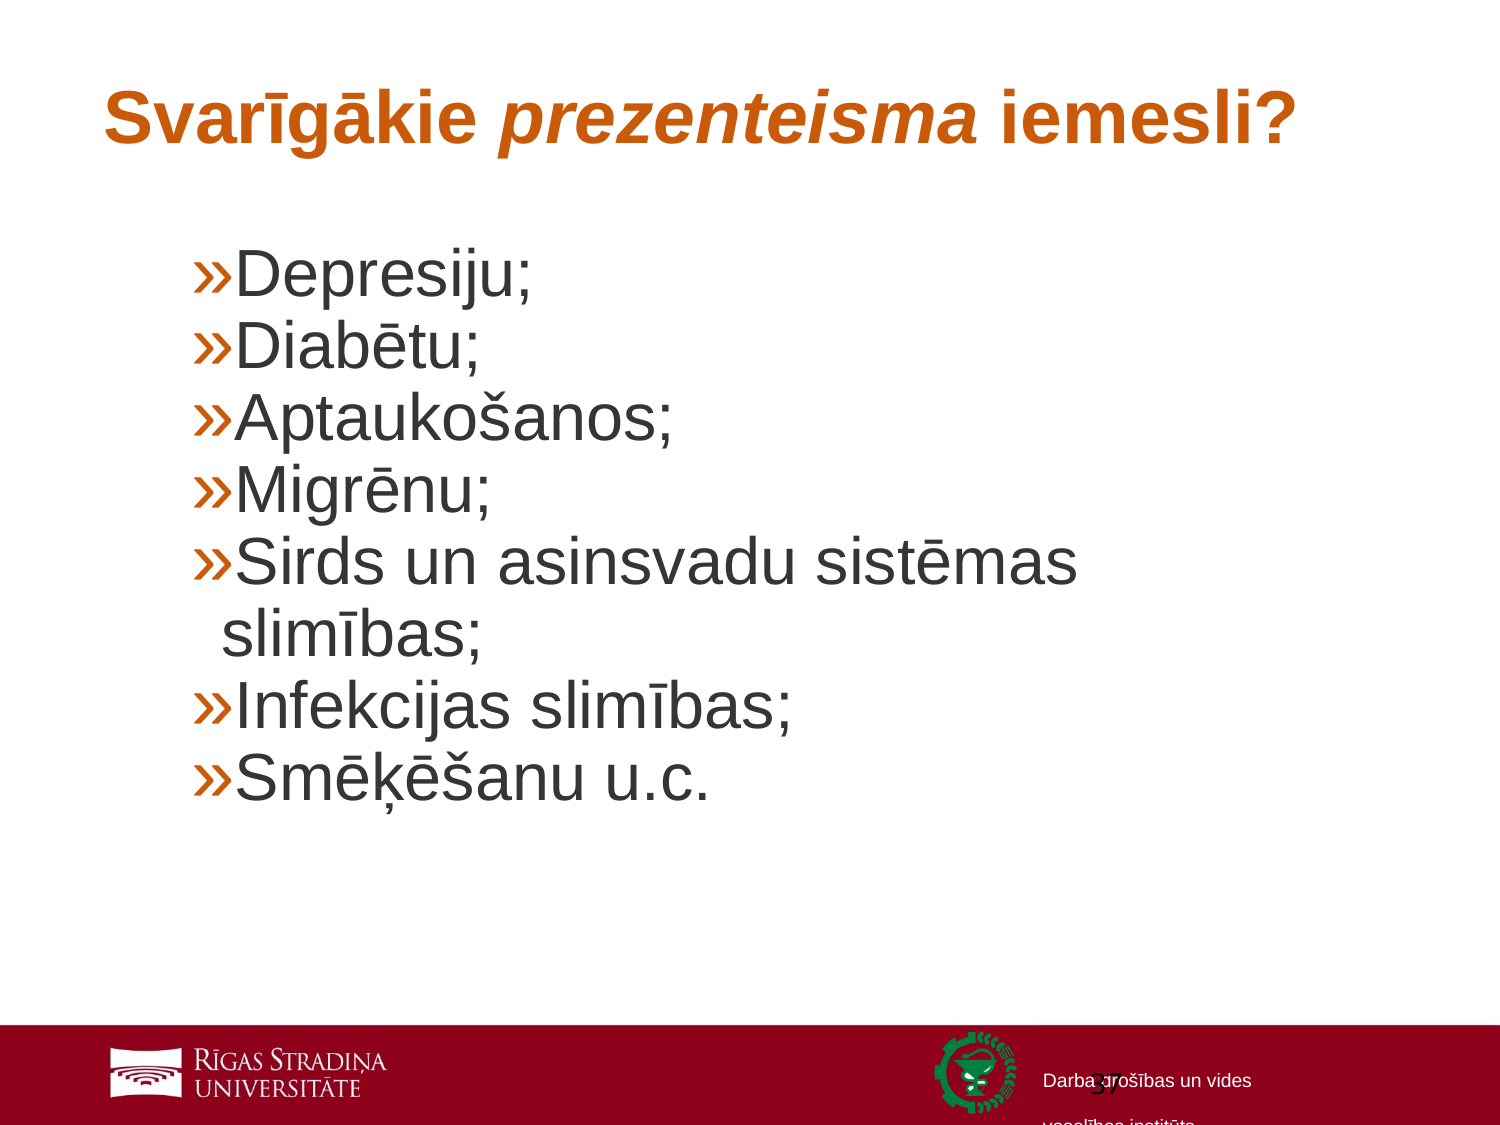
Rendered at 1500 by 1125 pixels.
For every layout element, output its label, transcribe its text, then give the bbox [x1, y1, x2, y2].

picture [0, 0, 1500, 1125]
title Svarīgākie prezenteisma iemesli? [88, 30, 1366, 207]
slide_number 37 [1074, 1024, 1400, 1103]
list Depresiju; Diabētu; Aptaukošanos; Migrēnu; Sirds un asinsvadu sistēmas slimības; Infekcijas slimības; Smēķēšanu u.c. [88, 231, 1366, 1006]
